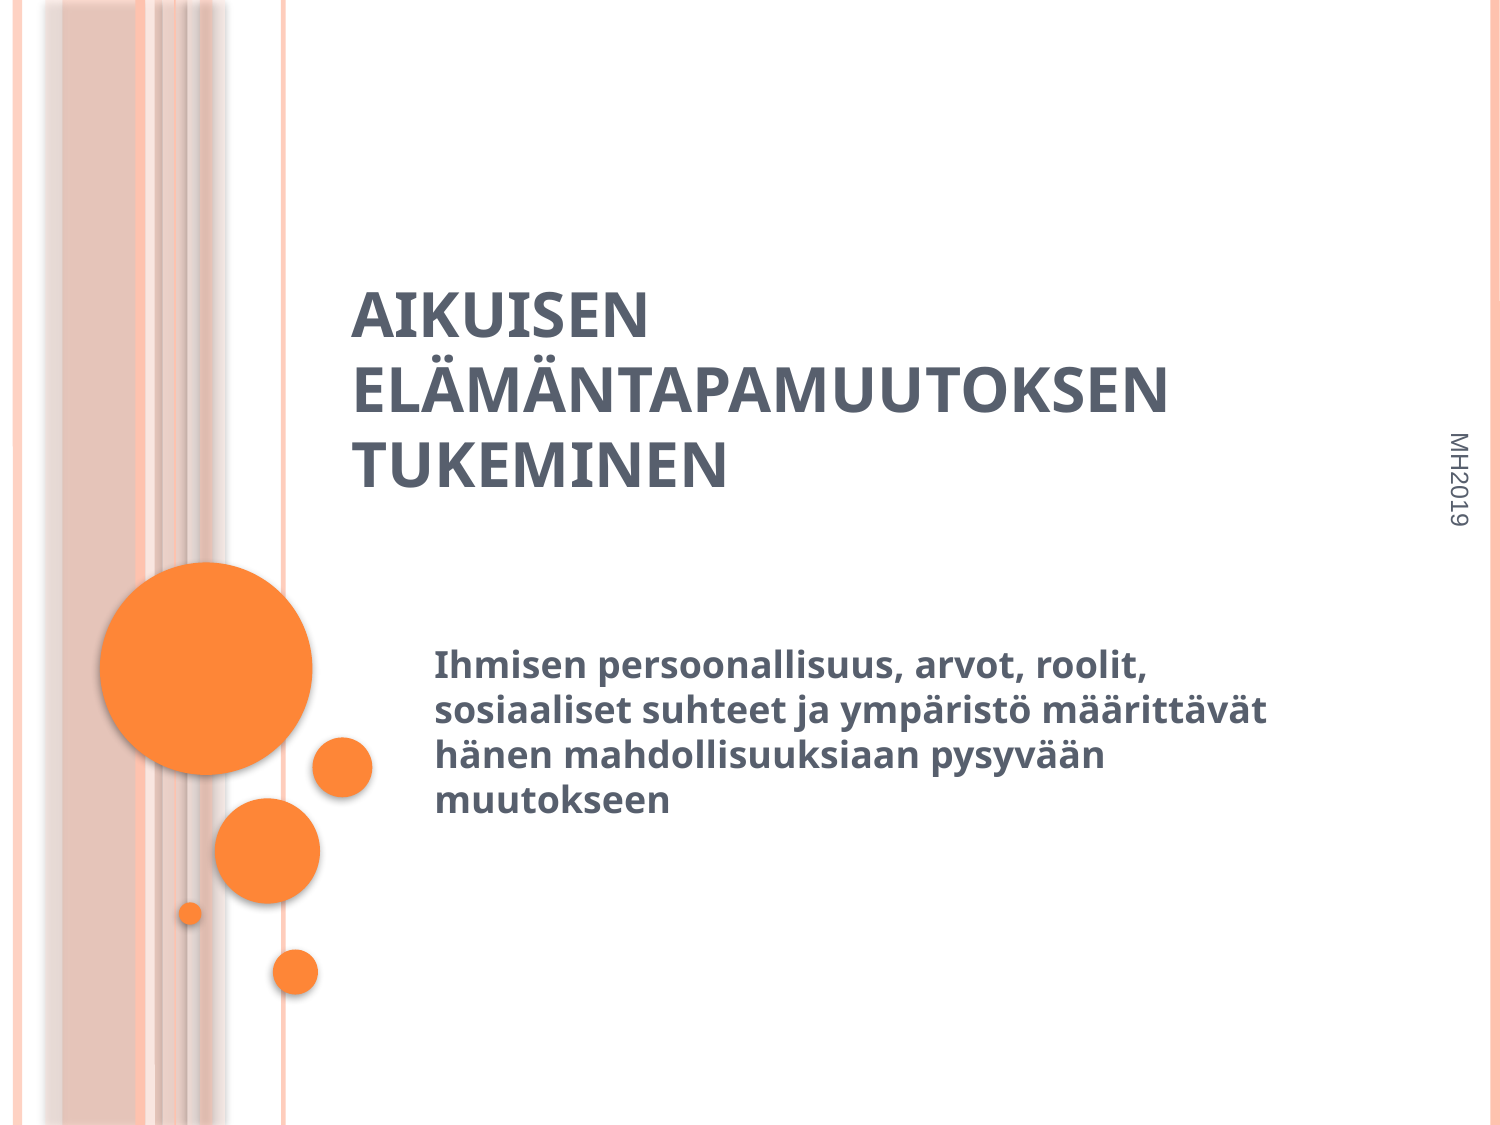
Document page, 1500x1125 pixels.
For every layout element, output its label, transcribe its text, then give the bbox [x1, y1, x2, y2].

footer MH2019 [1429, 417, 1493, 1018]
subtitle Ihmisen persoonallisuus, arvot, roolit, sosiaaliset suhteet ja ympäristö määrittävät hänen mahdollisuuksiaan pysyvään muutokseen [419, 633, 1366, 921]
title Aikuisen elämäntapamuutoksen tukeminen [336, 196, 1349, 507]
